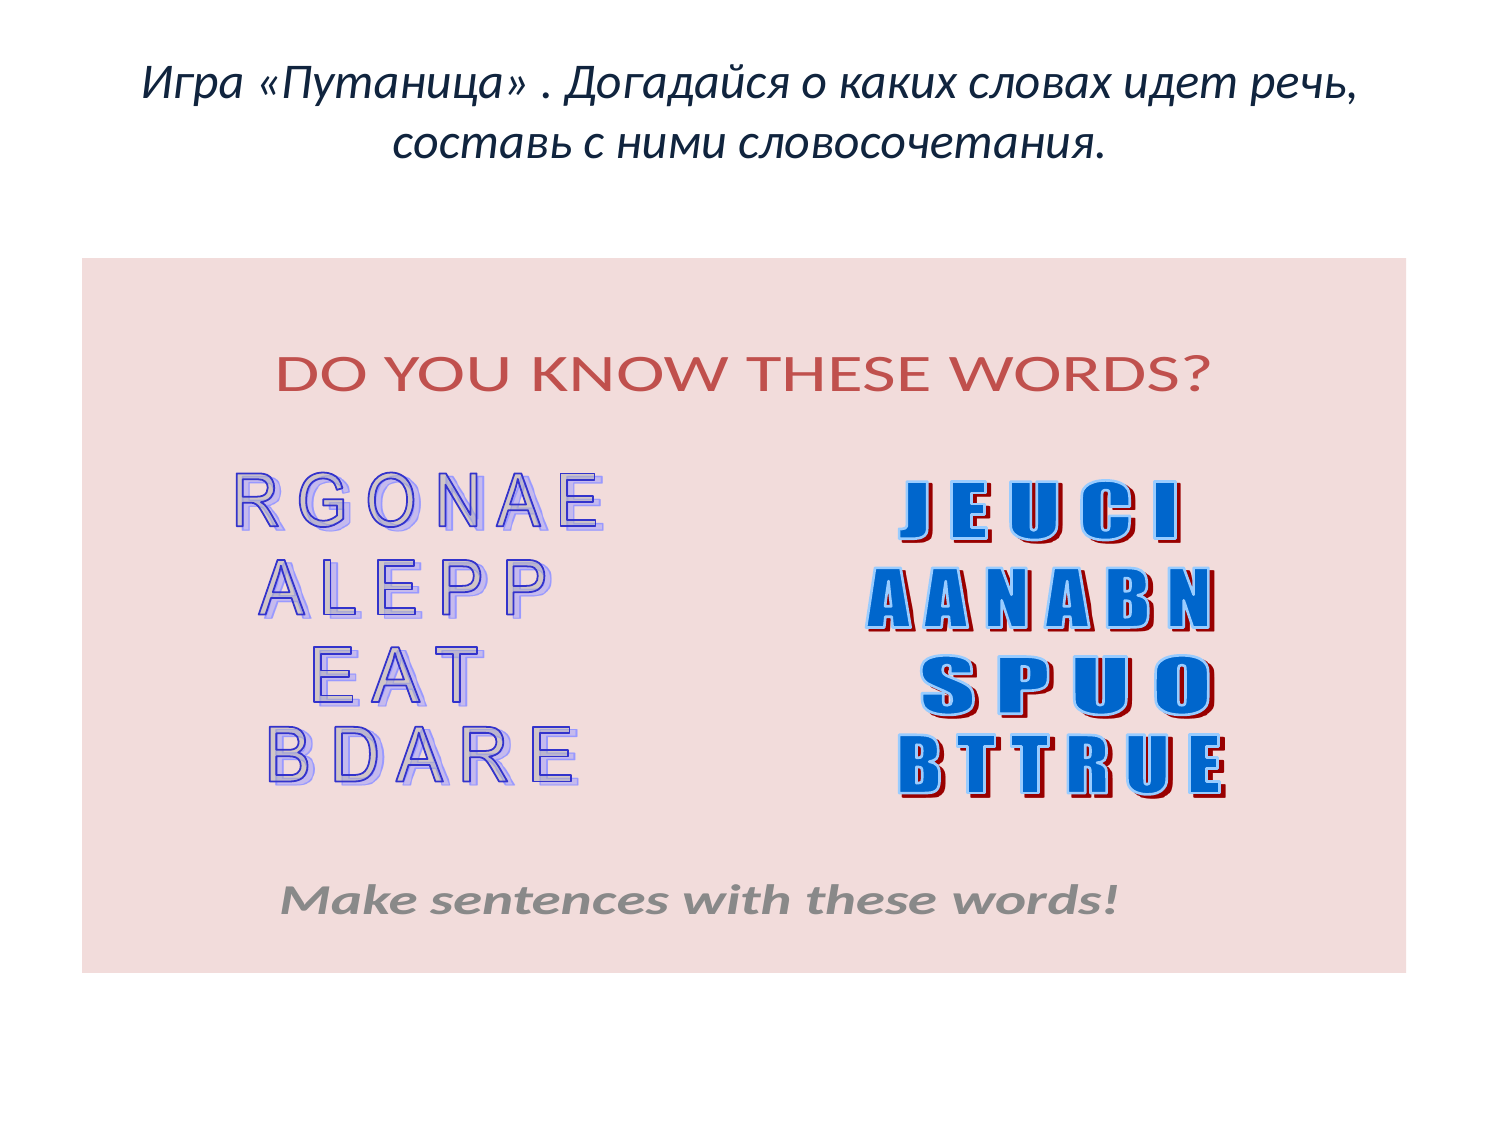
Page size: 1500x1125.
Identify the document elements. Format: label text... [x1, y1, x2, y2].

title Игра «Путаница» . Догадайся о каких словах идет речь, составь с ними словосочетания. [75, 45, 1425, 233]
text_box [81, 257, 1407, 973]
